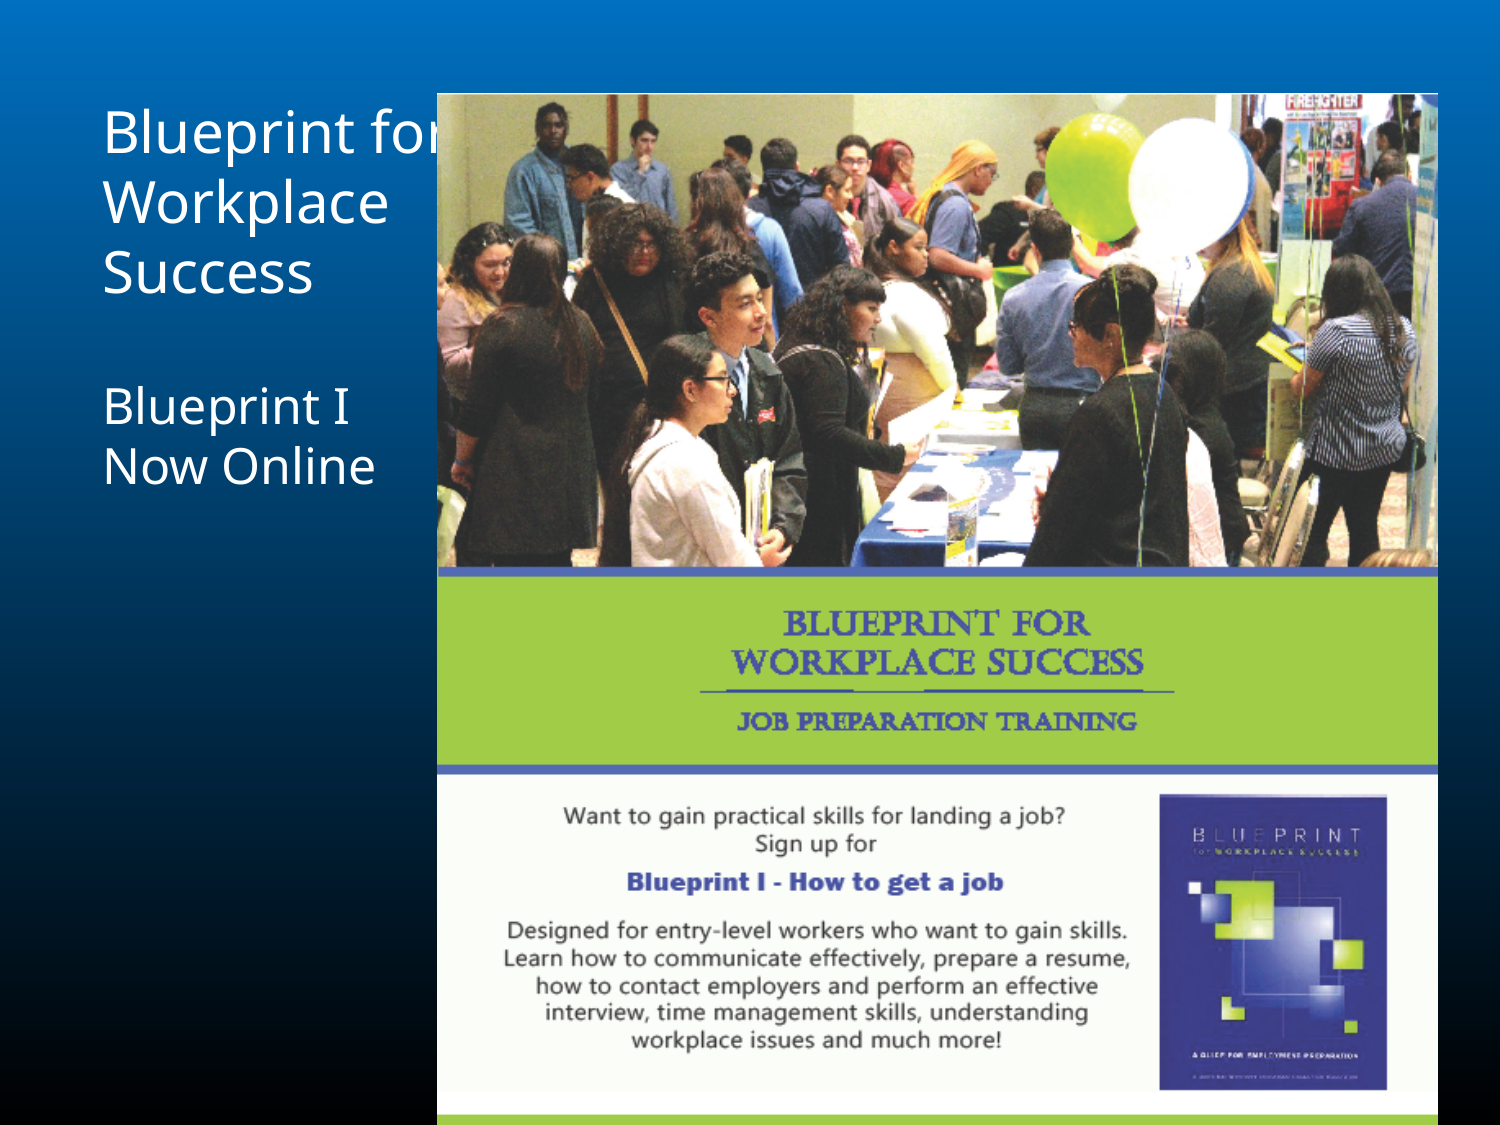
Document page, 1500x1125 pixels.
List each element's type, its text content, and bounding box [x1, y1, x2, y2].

text_box Blueprint for Workplace Success Blueprint I Now Online [87, 87, 477, 503]
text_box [437, 93, 1438, 1125]
